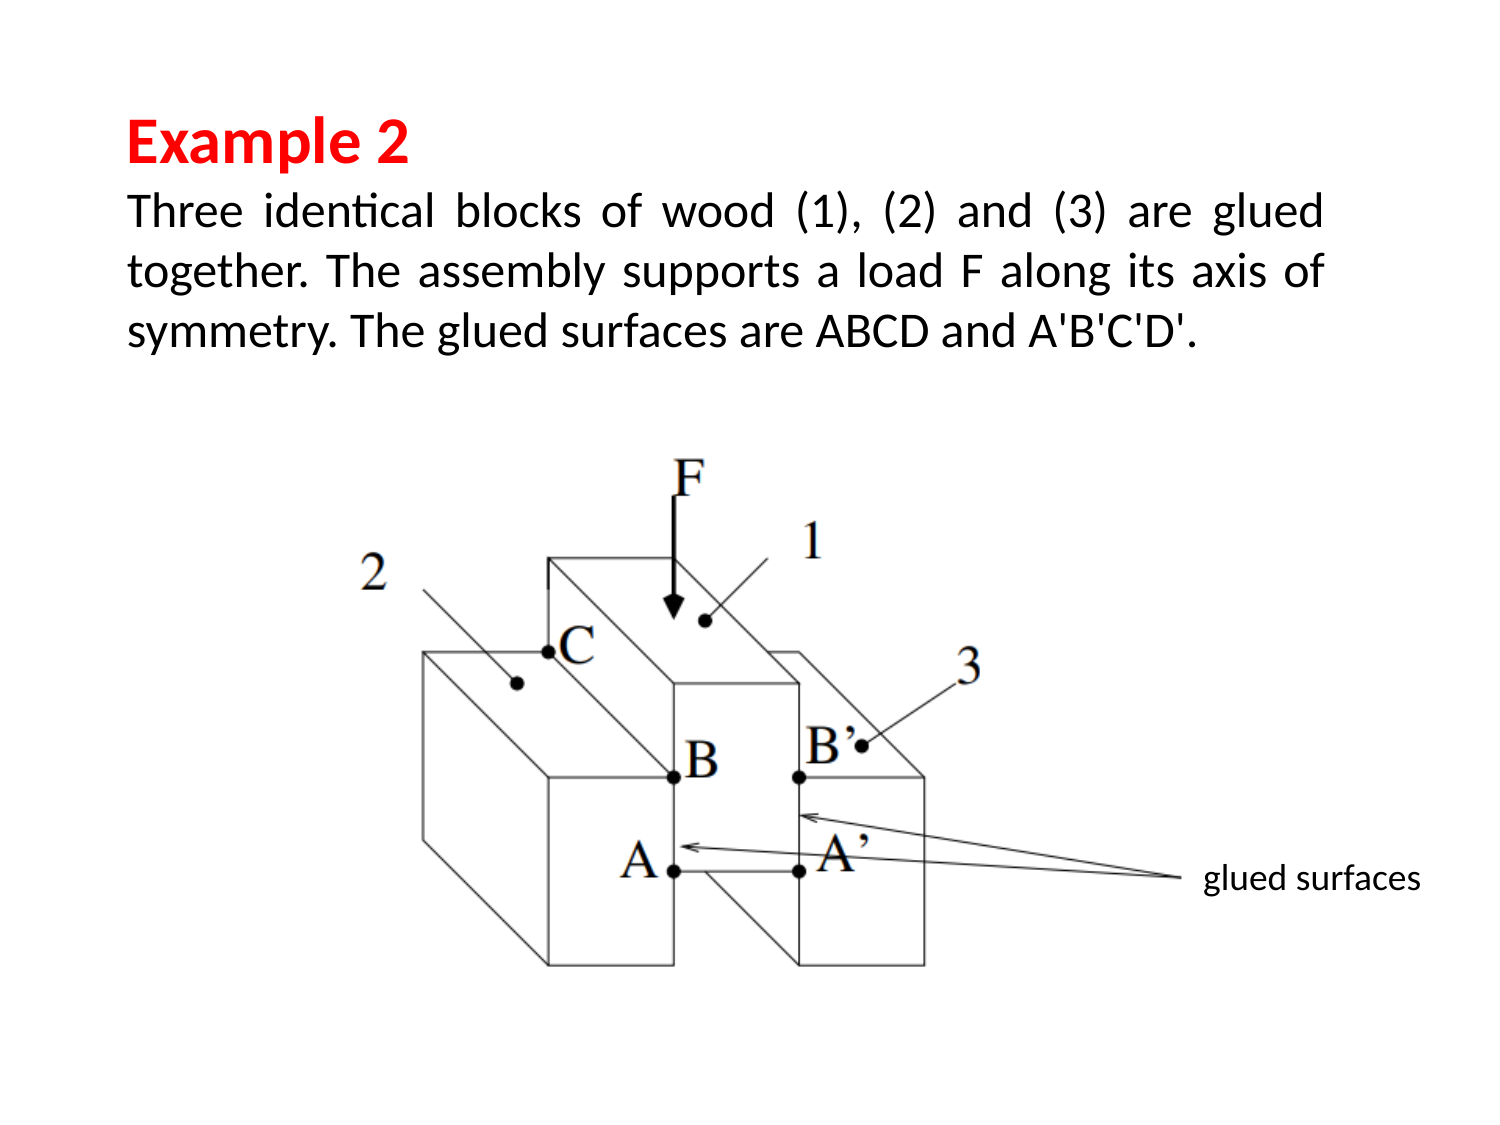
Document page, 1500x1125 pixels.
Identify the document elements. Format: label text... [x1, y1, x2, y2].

picture [241, 432, 1202, 982]
text_box Example 2 Three identical blocks of wood (1), (2) and (3) are glued together. The assembly supports a load F along its axis of symmetry. The glued surfaces are ABCD and A'B'C'D'. [112, 89, 1341, 365]
text_box glued surfaces [1205, 845, 1437, 906]
